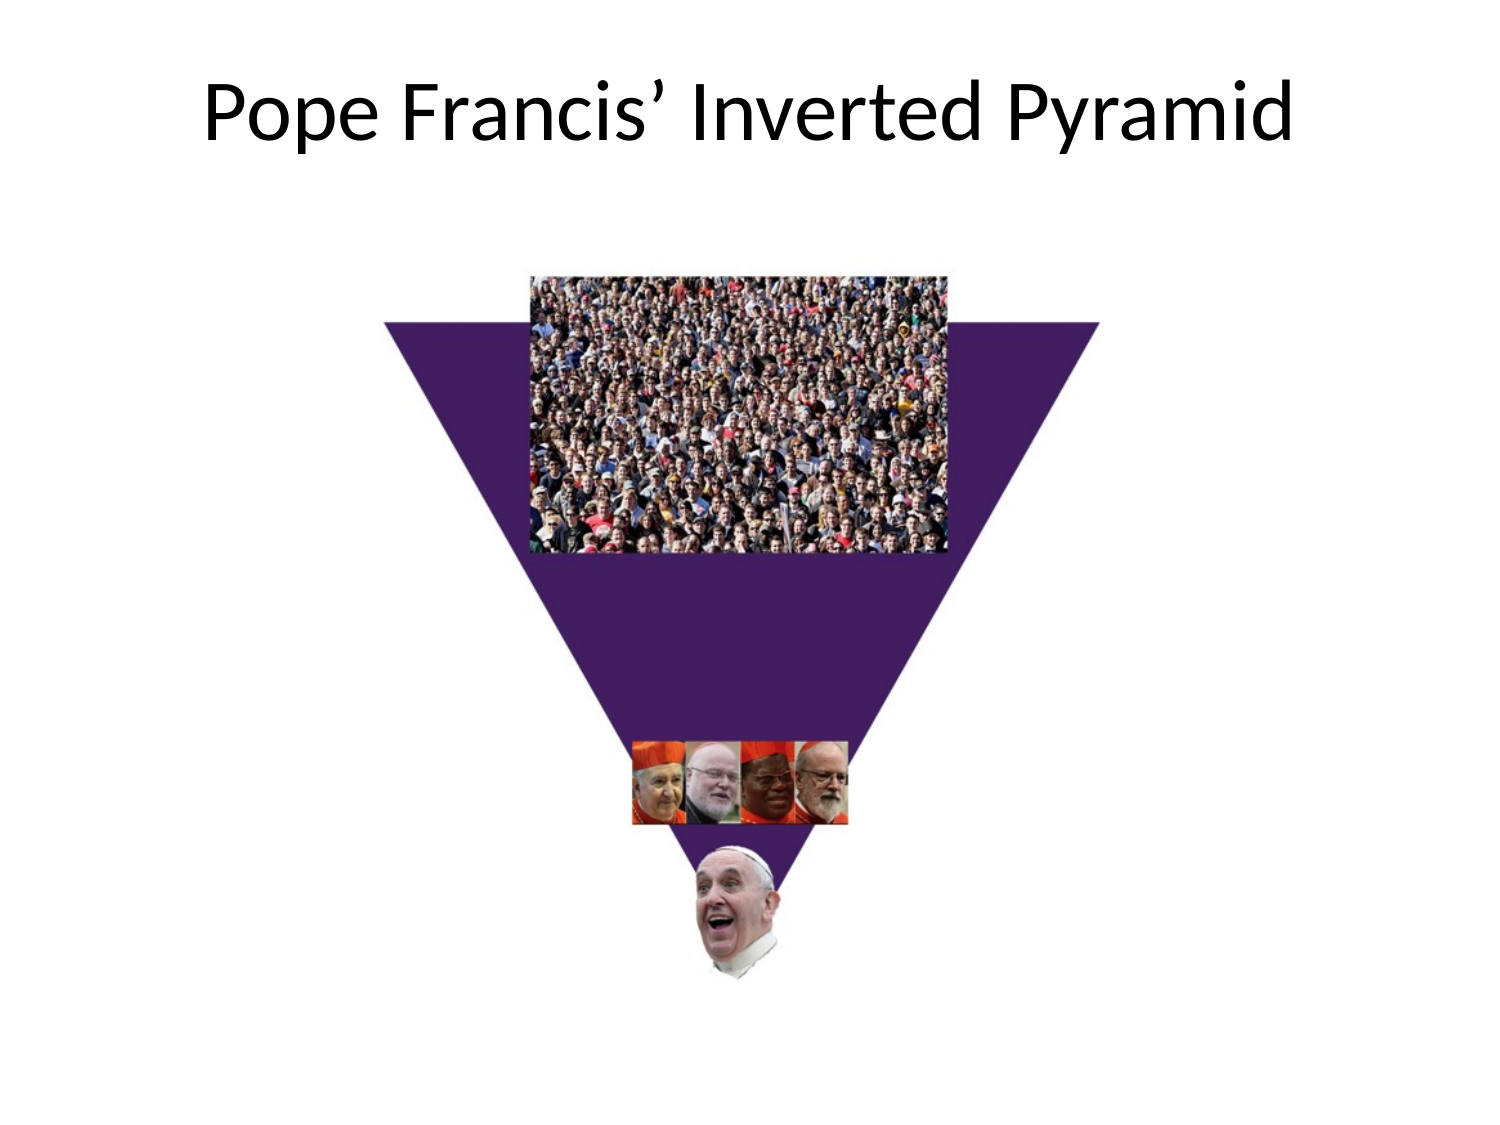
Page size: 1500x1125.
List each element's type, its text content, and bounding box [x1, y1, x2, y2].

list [74, 245, 1426, 1006]
title Pope Francis’ Inverted Pyramid [75, 45, 1425, 165]
